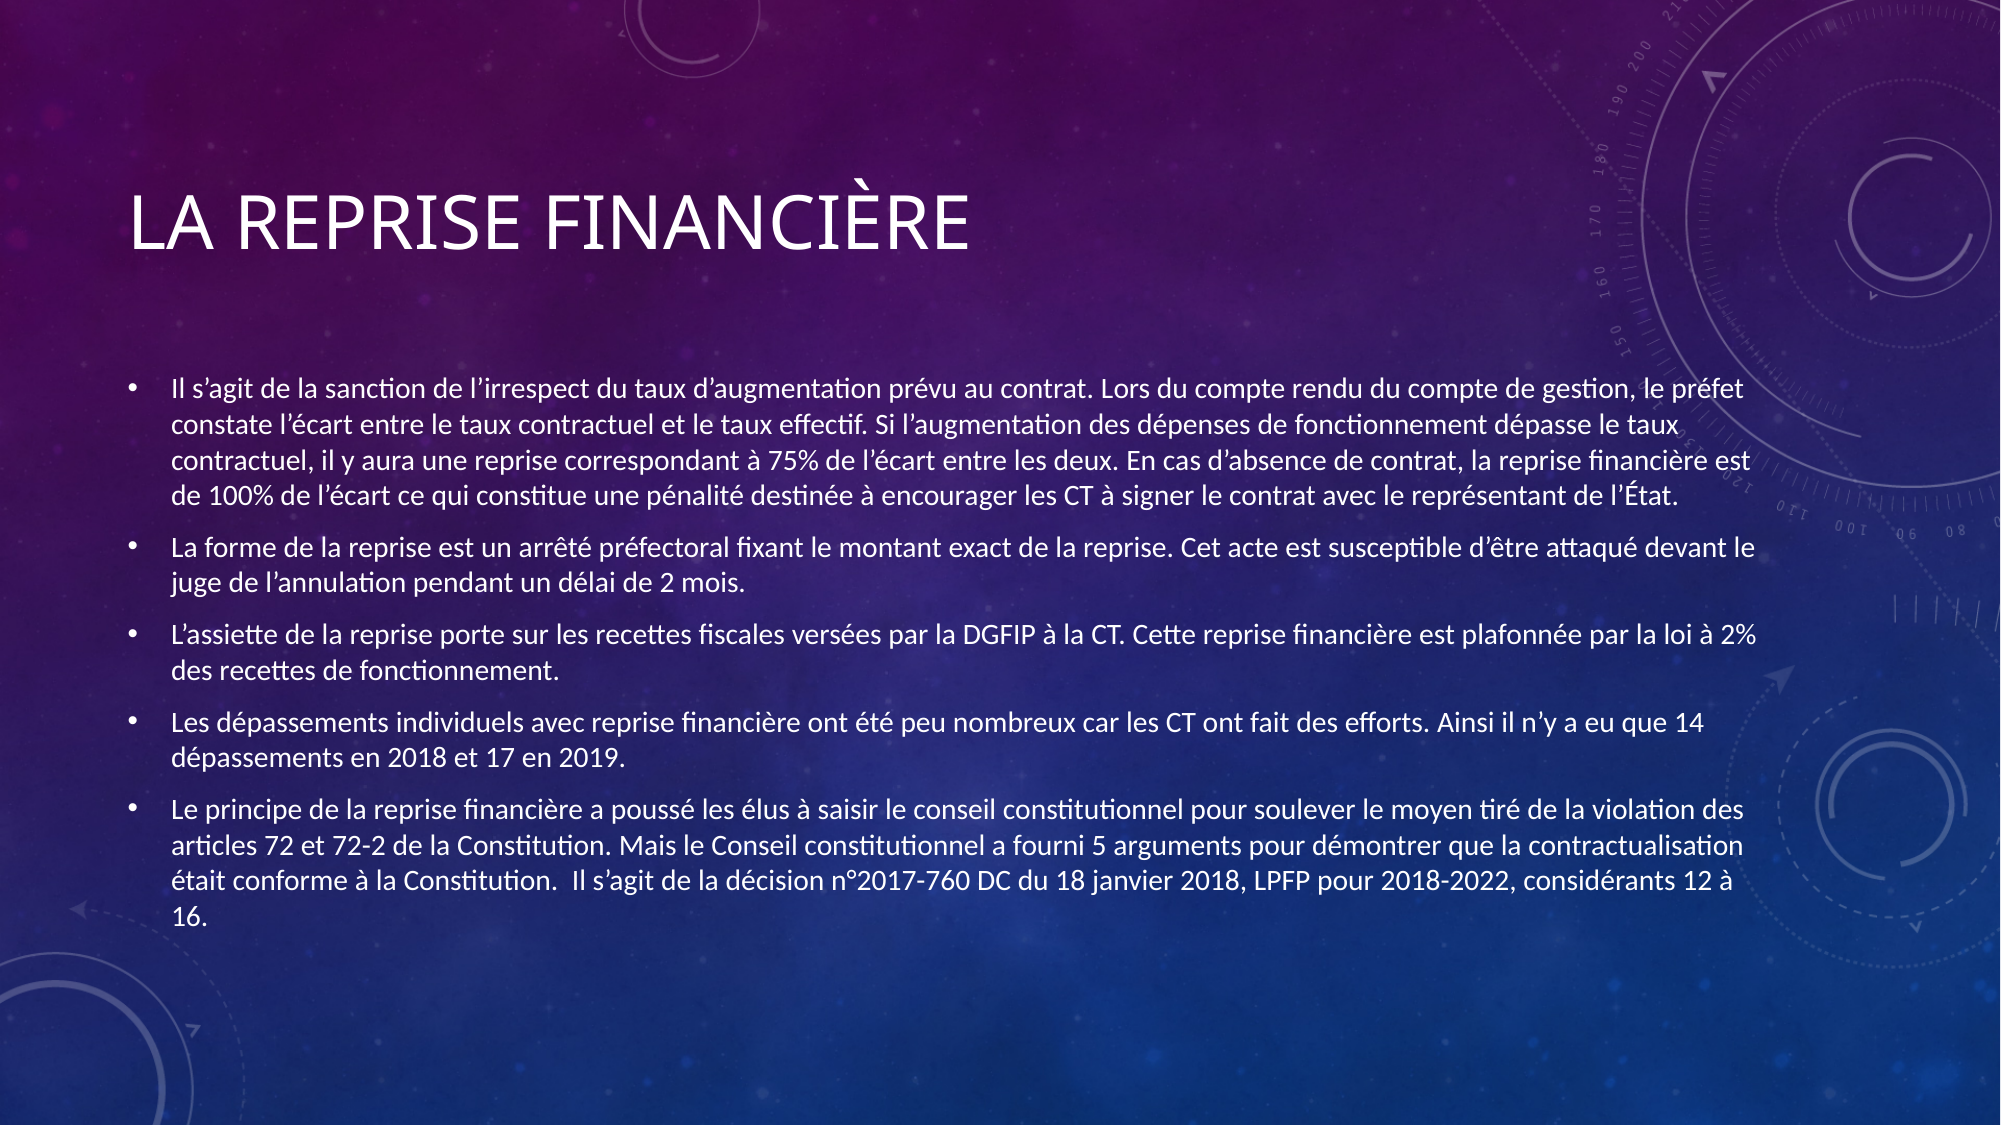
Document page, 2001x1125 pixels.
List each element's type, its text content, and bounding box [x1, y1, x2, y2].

title LA REPRISE FINANCIÈRE [112, 99, 1775, 339]
picture [0, 0, 2001, 1125]
list Il s’agit de la sanction de l’irrespect du taux d’augmentation prévu au contrat. Lors du compte rendu du compte de gestion, le préfet constate l’écart entre le taux contractuel et le taux effectif. Si l’augmentation des dépenses de fonctionnement dépasse le taux contractuel, il y aura une reprise correspondant à 75% de l’écart entre les deux. En cas d’absence de contrat, la reprise financière est de 100% de l’écart ce qui constitue une pénalité destinée à encourager les CT à signer le contrat avec le représentant de l’État. La forme de la reprise est un arrêté préfectoral fixant le montant exact de la reprise. Cet acte est susceptible d’être attaqué devant le juge de l’annulation pendant un délai de 2 mois. L’assiette de la reprise porte sur les recettes fiscales versées par la DGFIP à la CT. Cette reprise financière est plafonnée par la loi à 2% des recettes de fonctionnement. Les dépassements individuels avec reprise financière ont été peu nombreux car les CT ont fait des efforts. Ainsi il n’y a eu que 14 dépassements en 2018 et 17 en 2019. Le principe de la reprise financière a poussé les élus à saisir le conseil constitutionnel pour soulever le moyen tiré de la violation des articles 72 et 72-2 de la Constitution. Mais le Conseil constitutionnel a fourni 5 arguments pour démontrer que la contractualisation était conforme à la Constitution. Il s’agit de la décision n°2017-760 DC du 18 janvier 2018, LPFP pour 2018-2022, considérants 12 à 16. [112, 351, 1775, 950]
